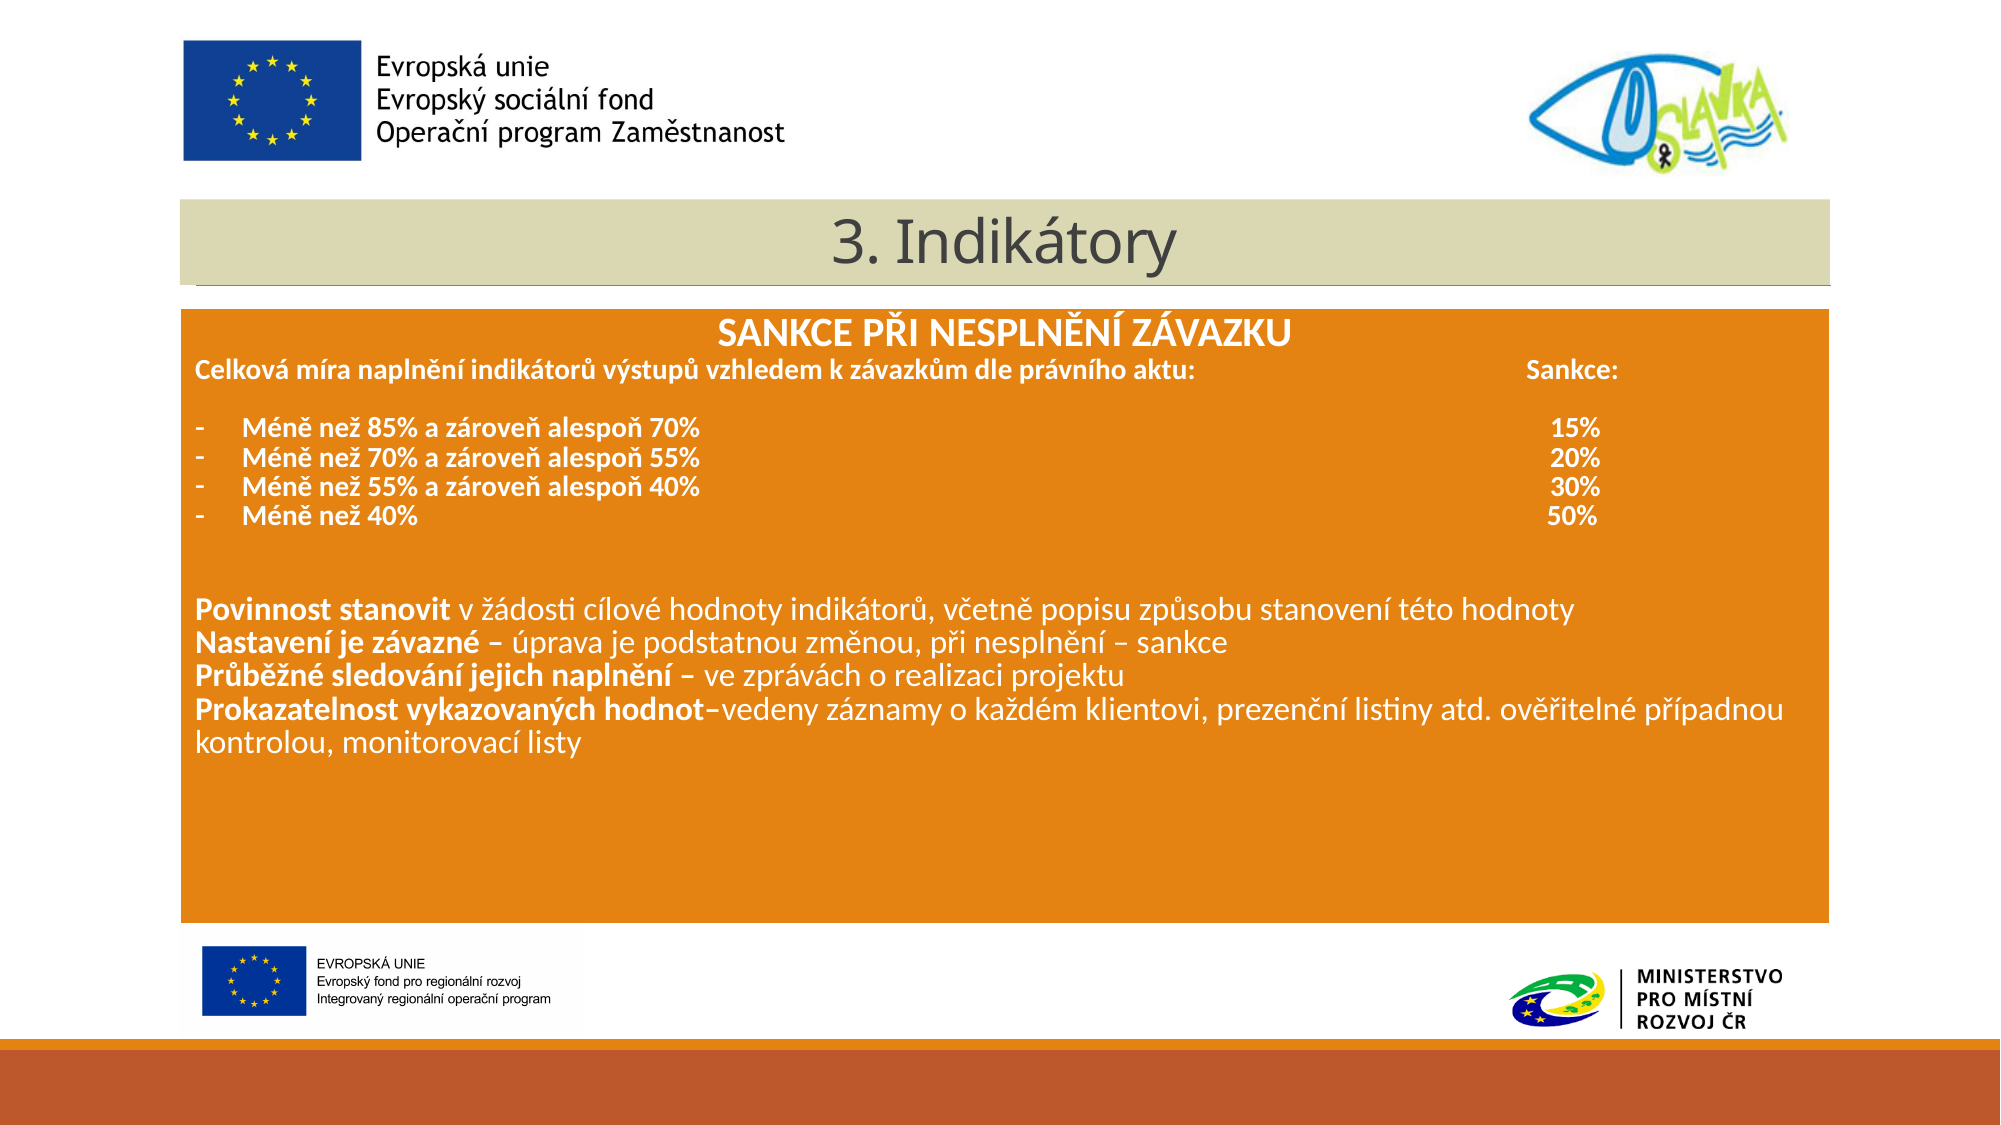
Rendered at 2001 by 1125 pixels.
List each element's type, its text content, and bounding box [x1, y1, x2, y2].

picture [179, 37, 786, 164]
table_header SANKCE PŘI NESPLNĚNÍ ZÁVAZKU Celková míra naplnění indikátorů výstupů vzhledem k závazkům dle právního aktu: Sankce: Méně než 85% a zároveň alespoň 70% 15% Méně než 70% a zároveň alespoň 55% 20% Méně než 55% a zároveň alespoň 40% 30% Méně než 40% 50% Povinnost stanovit v žádosti cílové hodnoty indikátorů, včetně popisu způsobu stanovení této hodnoty Nastavení je závazné – úprava je podstatnou změnou, při nesplnění – sankce Průběžné sledování jejich naplnění – ve zprávách o realizaci projektu Prokazatelnost vykazovaných hodnot–vedeny záznamy o každém klientovi, prezenční listiny atd. ověřitelné případnou kontrolou, monitorovací listy [181, 309, 1829, 923]
picture [1508, 969, 1782, 1030]
title 3. Indikátory [179, 199, 1830, 285]
picture [1527, 50, 1790, 177]
picture [179, 922, 585, 1040]
